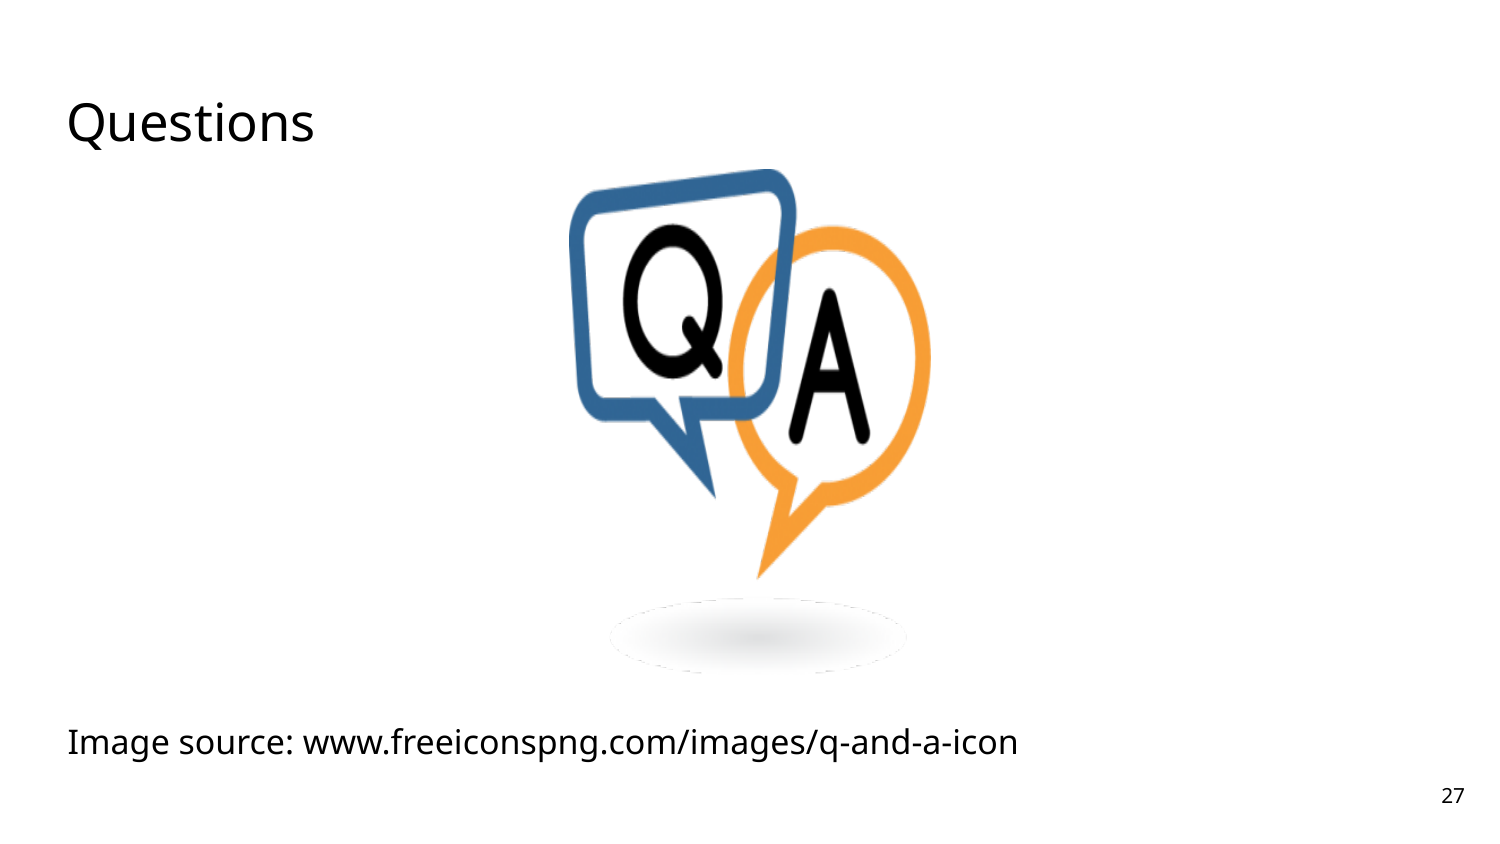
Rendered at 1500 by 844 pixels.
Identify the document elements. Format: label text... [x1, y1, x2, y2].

picture [568, 169, 932, 675]
list Image source: www.freeiconspng.com/images/q-and-a-icon [52, 692, 1037, 791]
title Questions [51, 72, 1449, 167]
slide_number ‹#› [1389, 764, 1480, 830]
